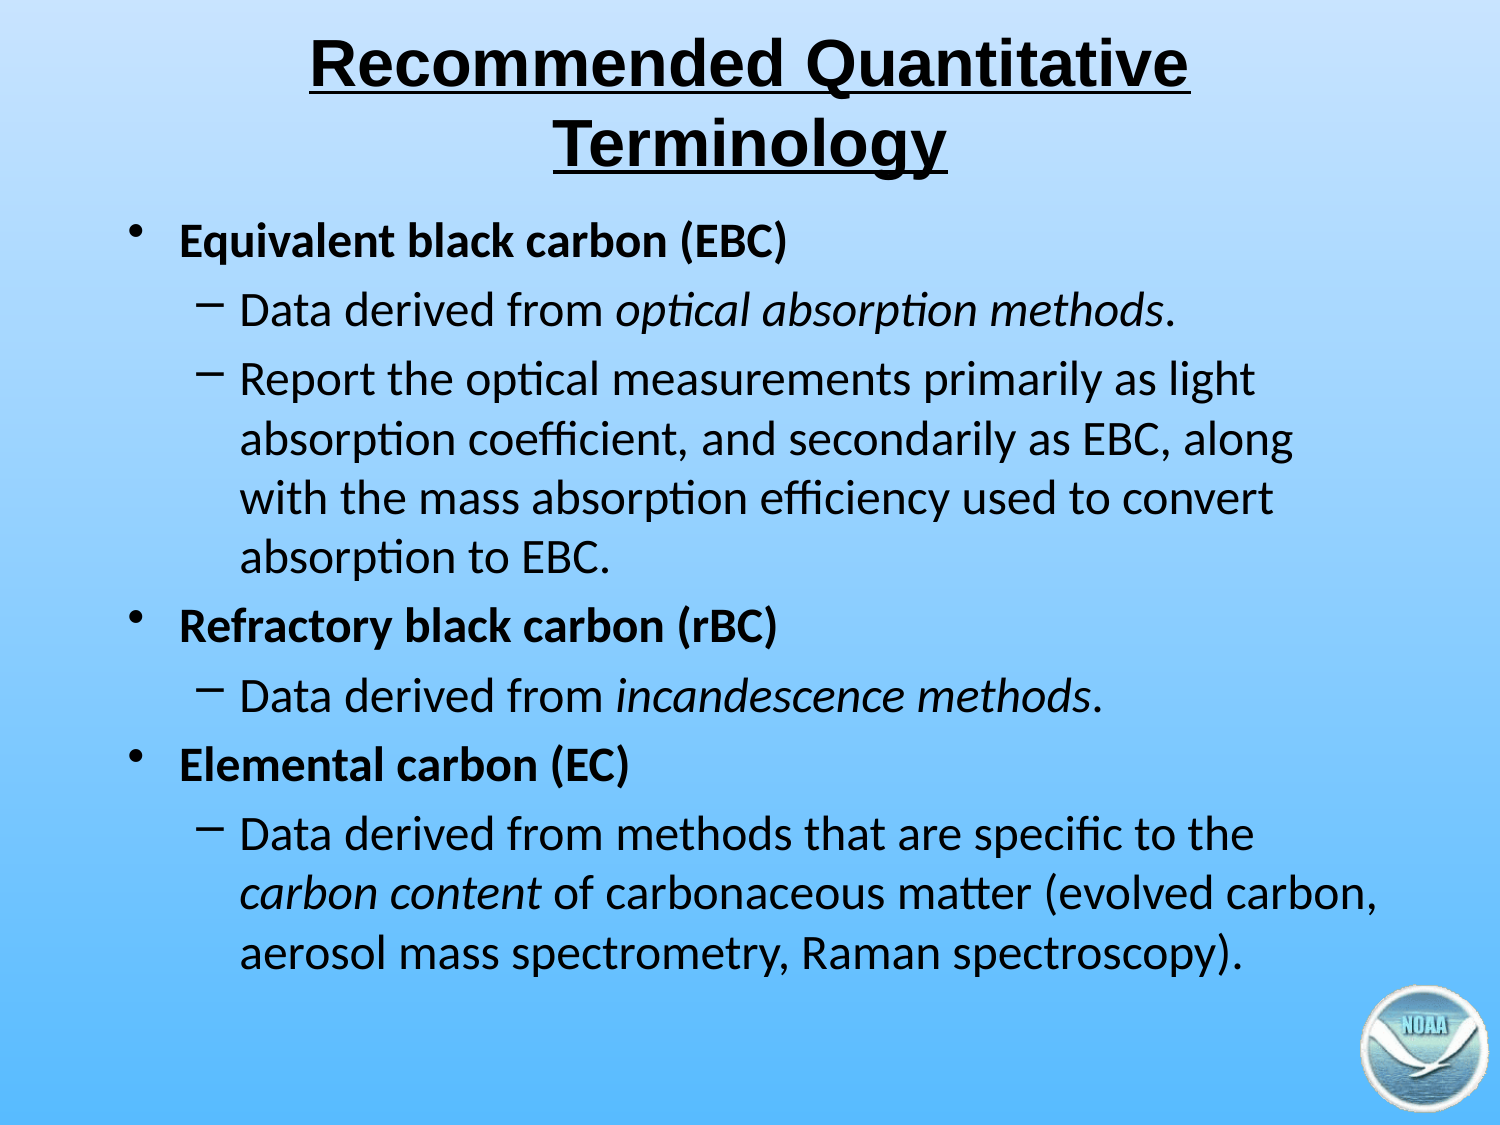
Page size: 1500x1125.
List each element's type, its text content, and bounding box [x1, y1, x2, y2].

title Recommended Quantitative Terminology [112, 49, 1388, 151]
list Equivalent black carbon (EBC) Data derived from optical absorption methods. Report the optical measurements primarily as light absorption coefficient, and secondarily as EBC, along with the mass absorption efficiency used to convert absorption to EBC. Refractory black carbon (rBC) Data derived from incandescence methods. Elemental carbon (EC) Data derived from methods that are specific to the carbon content of carbonaceous matter (evolved carbon, aerosol mass spectrometry, Raman spectroscopy). [112, 199, 1401, 1001]
picture [1351, 974, 1500, 1125]
